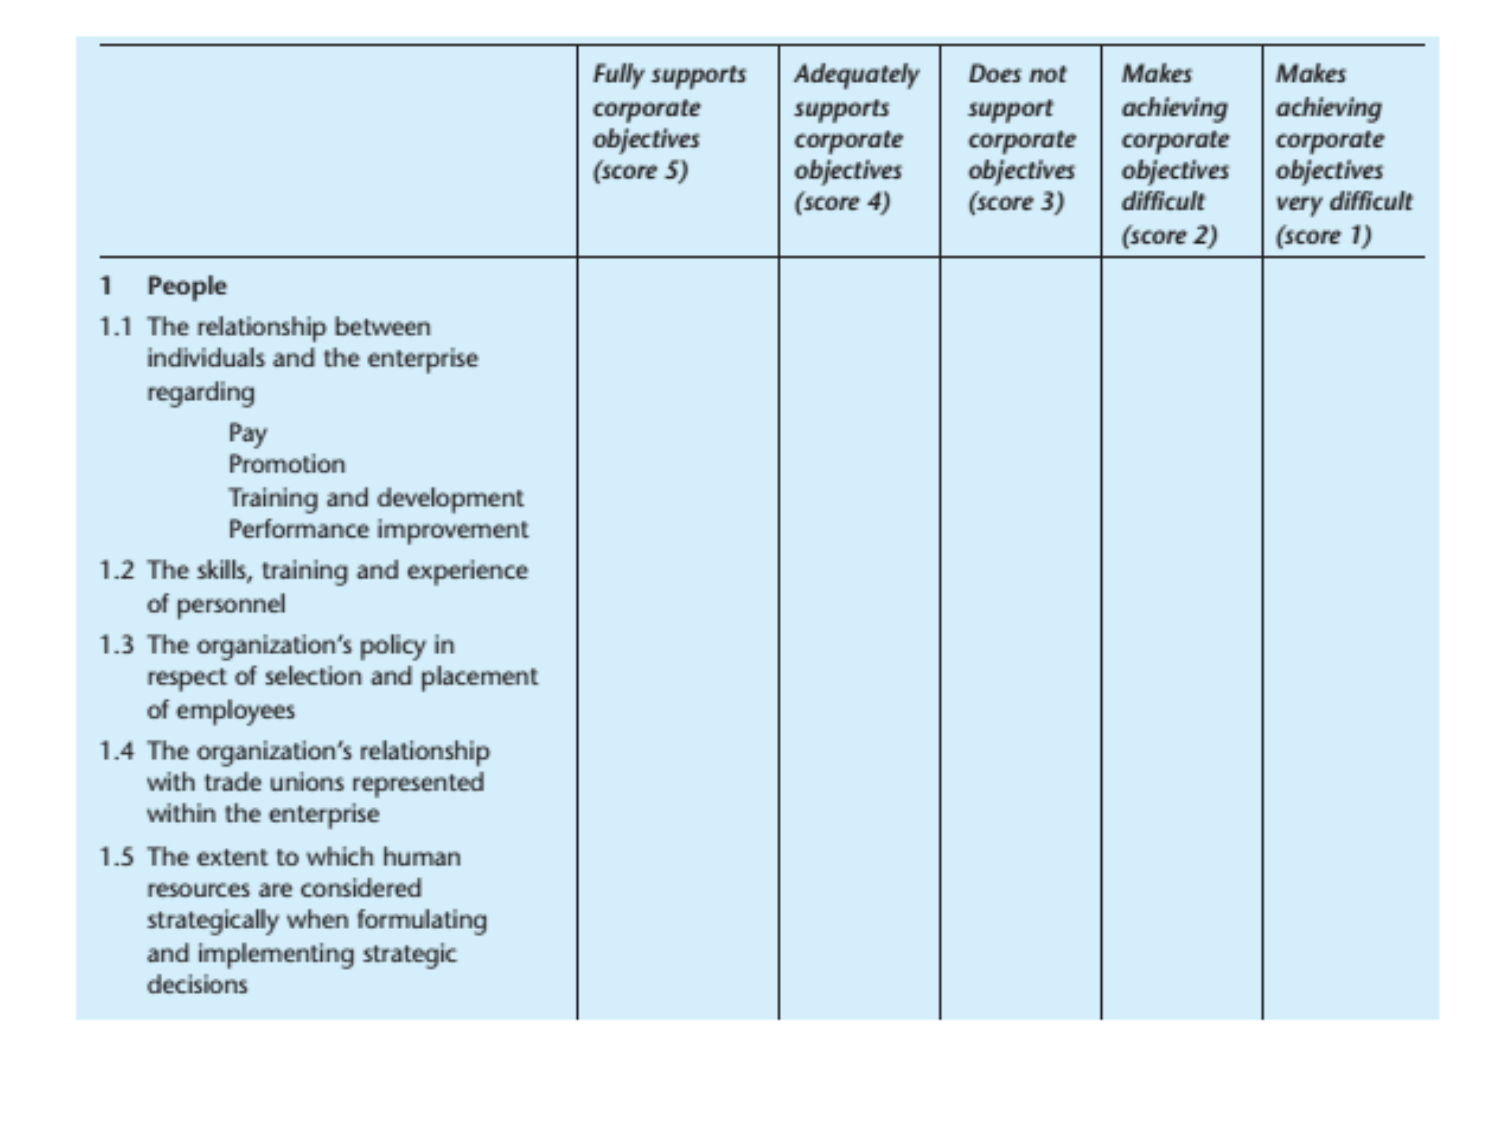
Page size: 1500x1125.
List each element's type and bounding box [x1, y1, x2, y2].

picture [52, 30, 1459, 1036]
